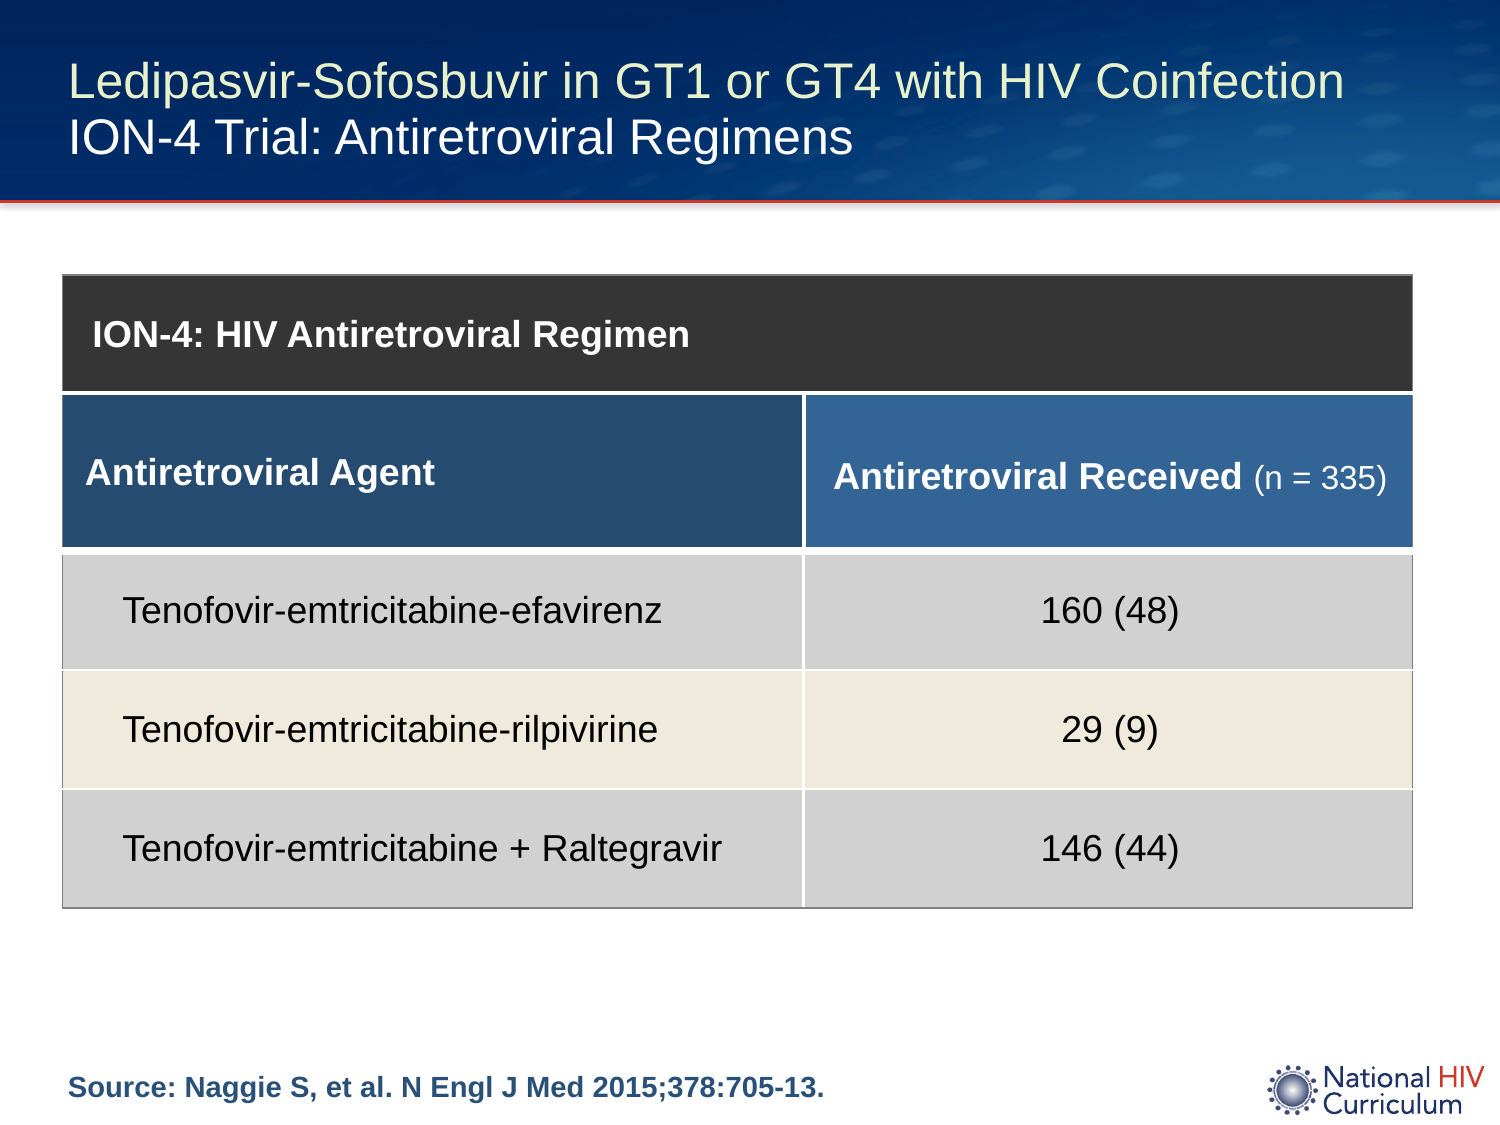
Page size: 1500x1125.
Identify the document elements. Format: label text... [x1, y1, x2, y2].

table_cell Antiretroviral Received (n = 335) [806, 395, 1412, 547]
table_cell 29 (9) [805, 671, 1412, 788]
table_header ION-4: HIV Antiretroviral Regimen [63, 276, 1412, 391]
picture [1267, 1065, 1318, 1115]
title Ledipasvir-Sofosbuvir in GT1 or GT4 with HIV Coinfection ION-4 Trial: Antiretroviral Regimens [53, 19, 1447, 199]
table_cell Antiretroviral Agent [63, 395, 802, 547]
table_cell 146 (44) [805, 790, 1412, 907]
list Source: Naggie S, et al. N Engl J Med 2015;378:705-13. [53, 1059, 1261, 1113]
table_cell Tenofovir-emtricitabine + Raltegravir [63, 790, 802, 907]
table_cell 160 (48) [805, 555, 1412, 669]
table_cell Tenofovir-emtricitabine-efavirenz [63, 555, 802, 669]
table_cell Tenofovir-emtricitabine-rilpivirine [63, 671, 802, 788]
picture [0, 0, 1500, 200]
